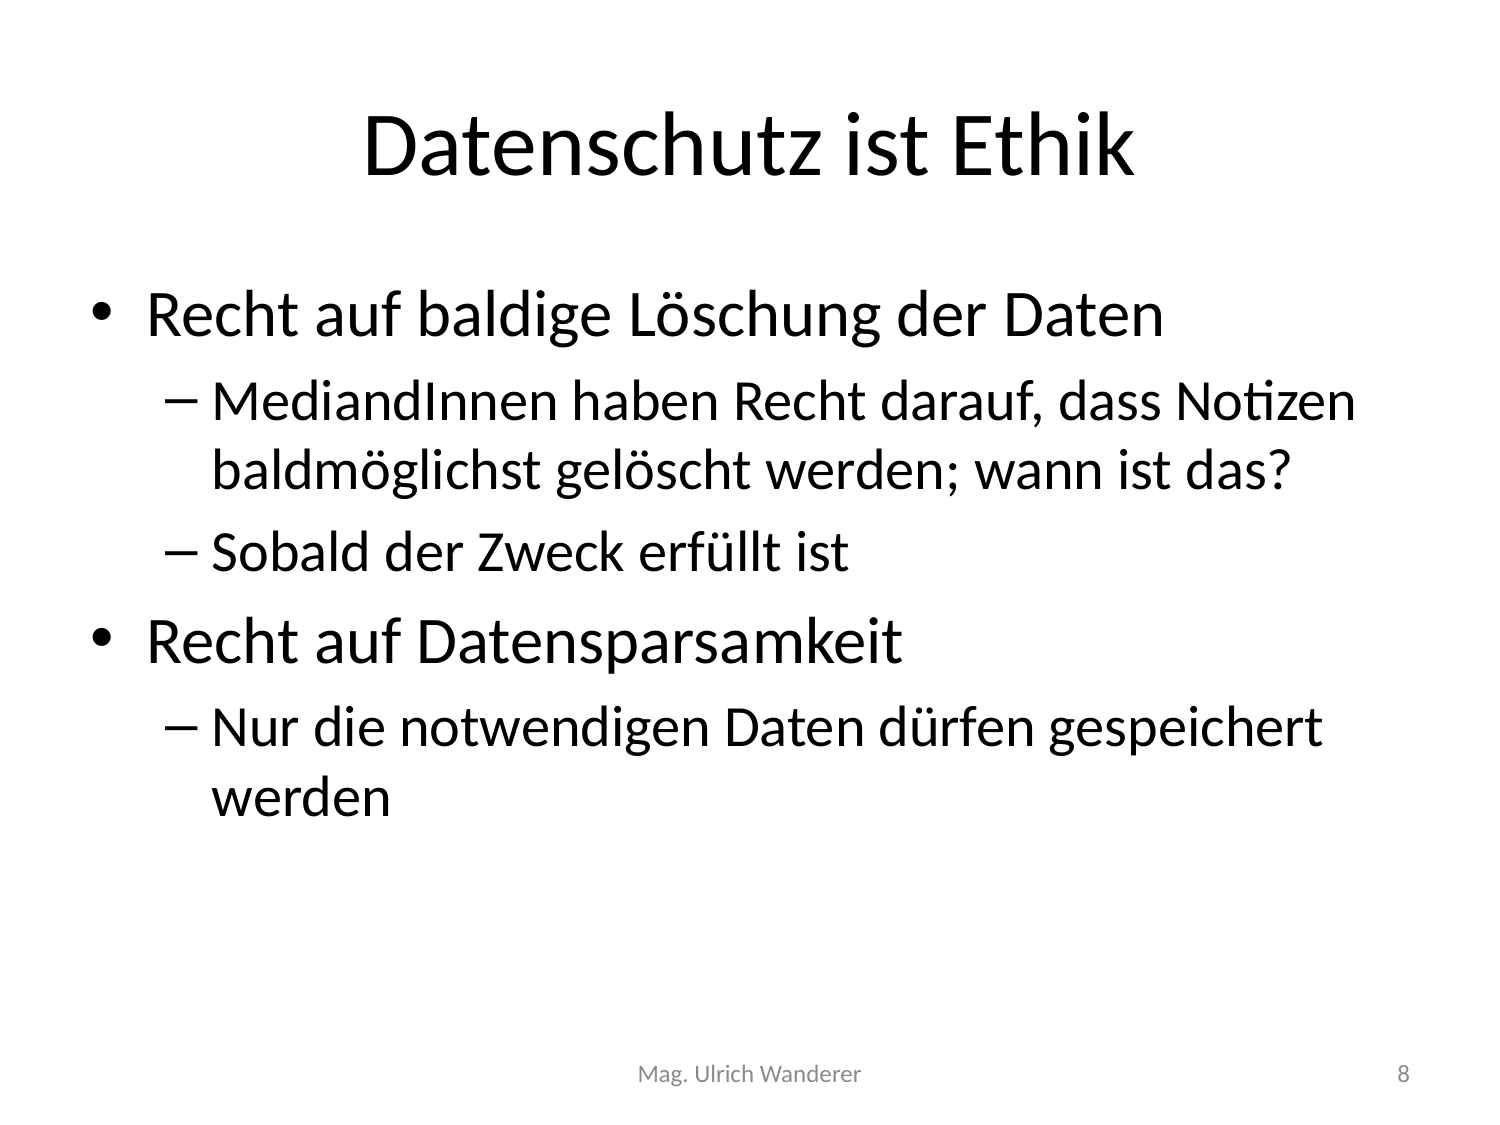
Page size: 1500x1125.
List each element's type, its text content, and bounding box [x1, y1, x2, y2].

list Recht auf baldige Löschung der Daten MediandInnen haben Recht darauf, dass Notizen baldmöglichst gelöscht werden; wann ist das? Sobald der Zweck erfüllt ist Recht auf Datensparsamkeit Nur die notwendigen Daten dürfen gespeichert werden [75, 262, 1425, 1005]
footer Mag. Ulrich Wanderer [512, 1042, 988, 1103]
slide_number 8 [1074, 1042, 1425, 1103]
title Datenschutz ist Ethik [75, 45, 1425, 233]
